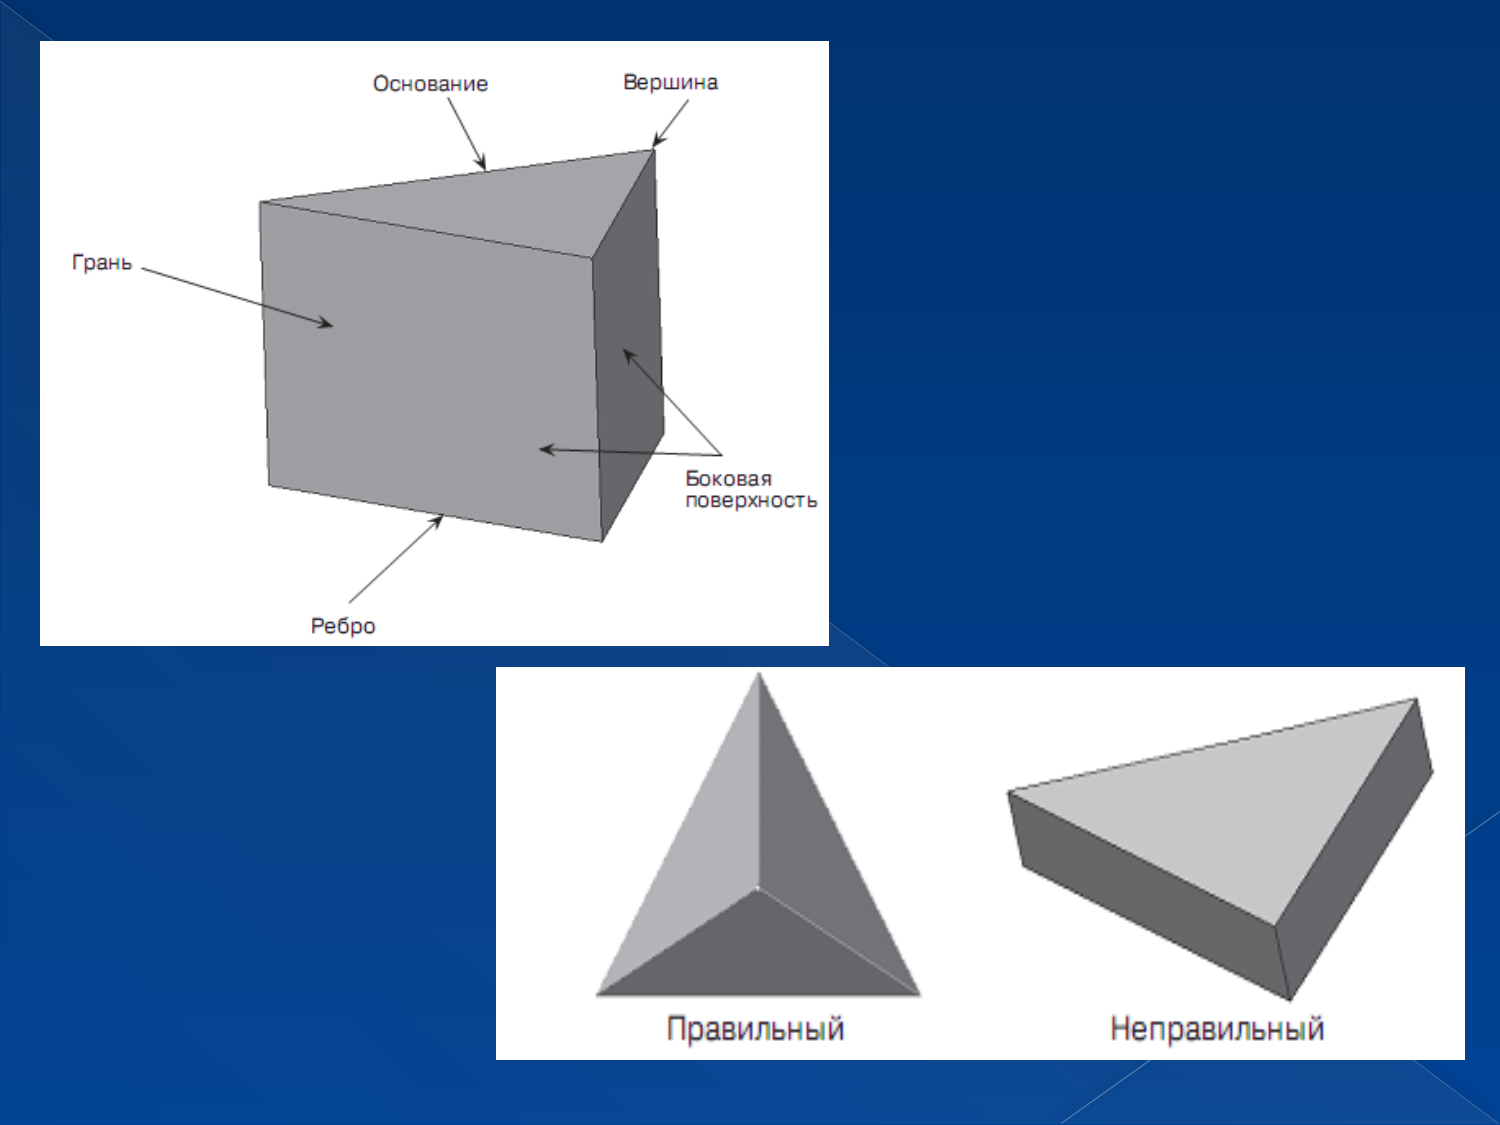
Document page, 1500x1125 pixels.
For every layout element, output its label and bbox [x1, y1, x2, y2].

picture [40, 42, 828, 645]
picture [497, 668, 1464, 1059]
